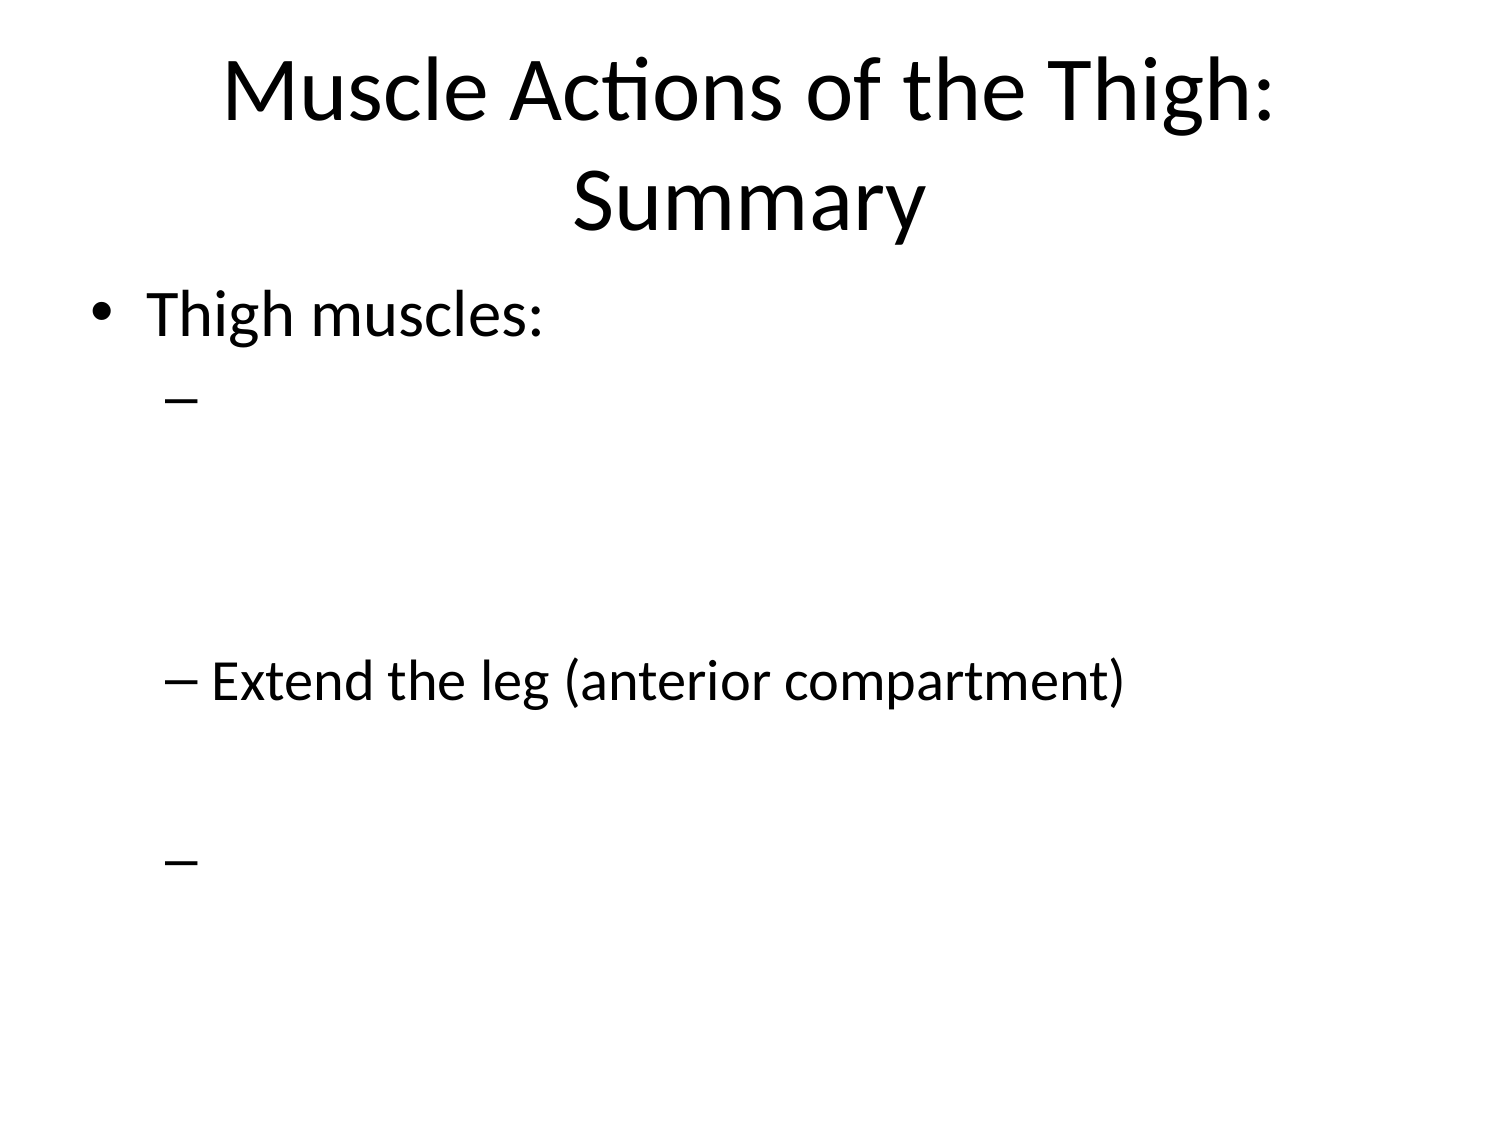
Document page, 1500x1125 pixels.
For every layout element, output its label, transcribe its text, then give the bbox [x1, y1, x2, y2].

list Thigh muscles: Extend the leg (anterior compartment) [75, 262, 1425, 1005]
title Muscle Actions of the Thigh: Summary [75, 45, 1425, 233]
